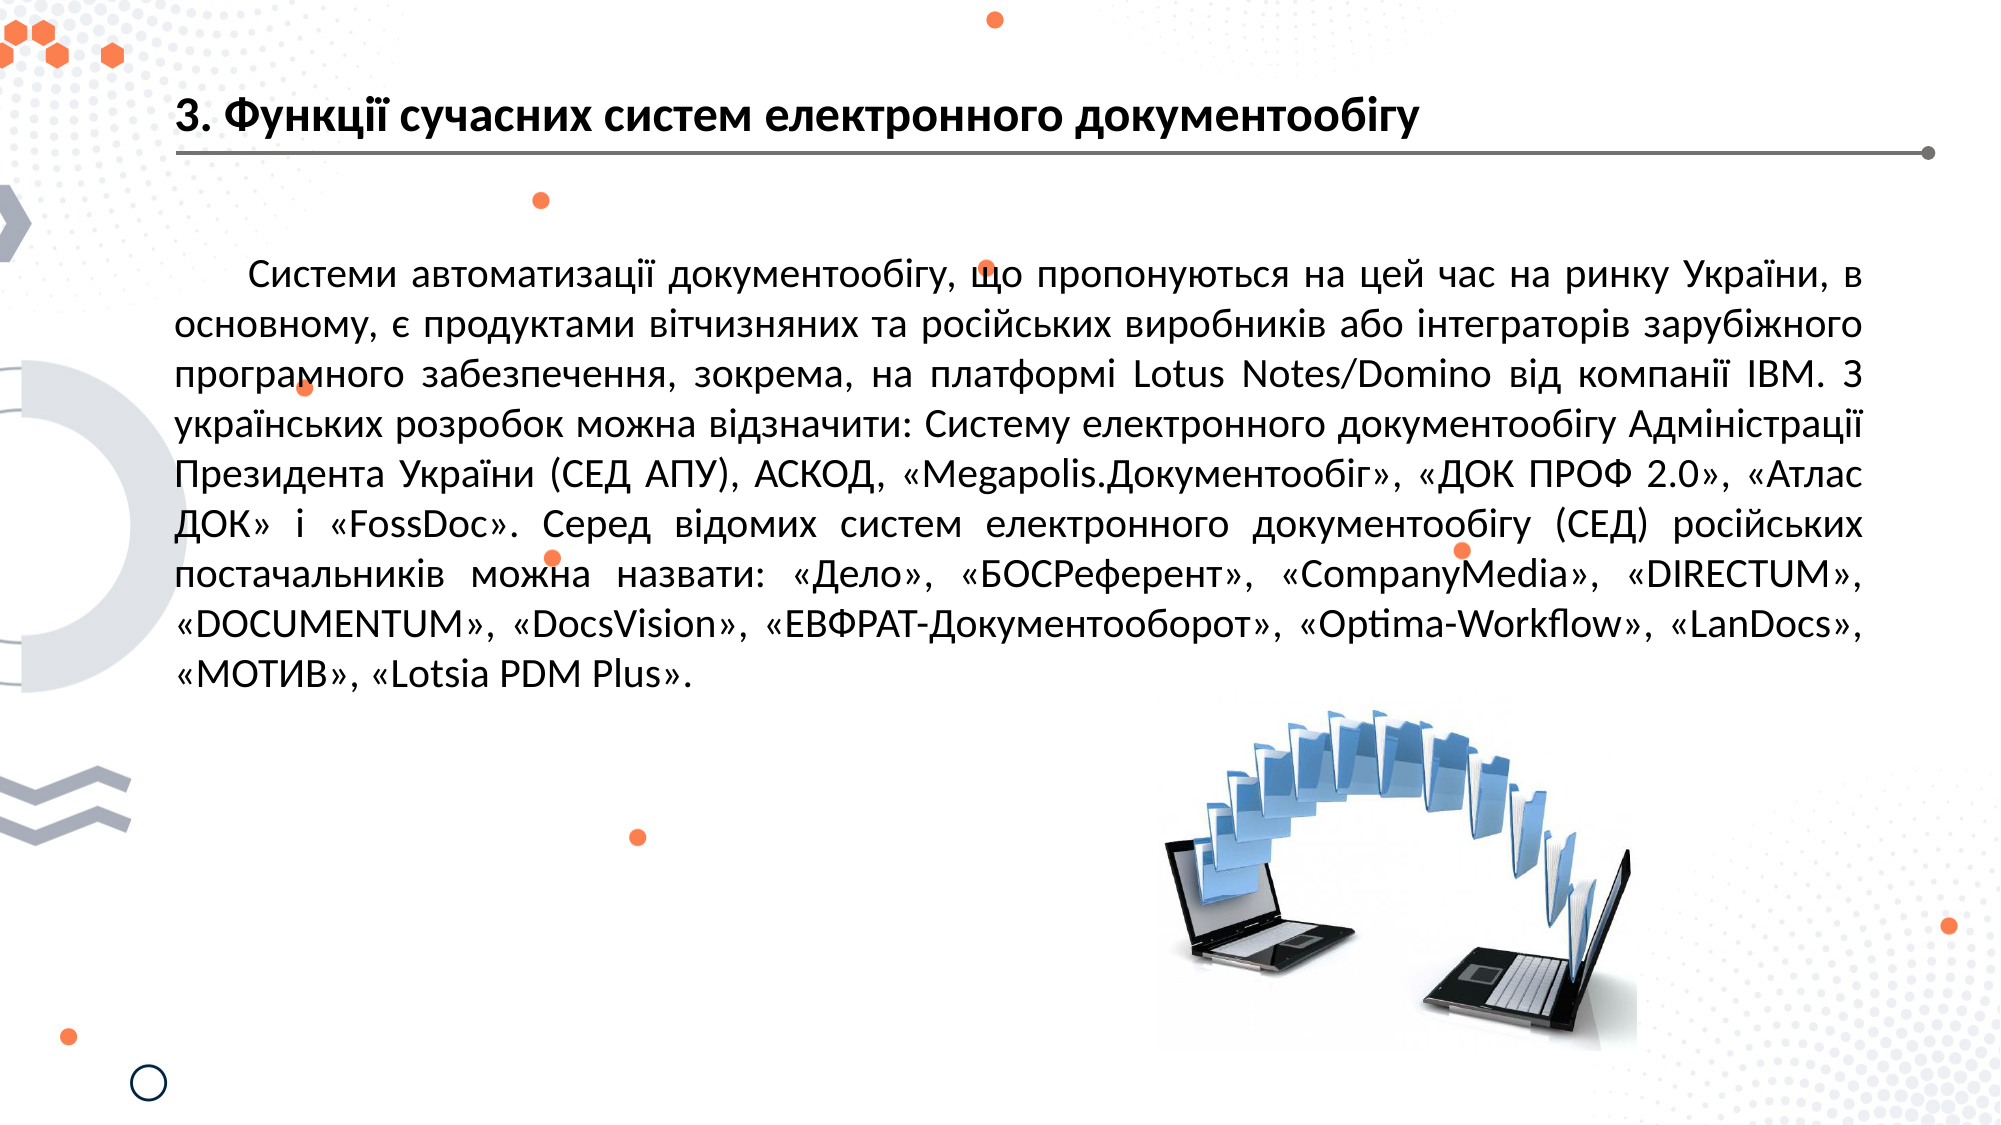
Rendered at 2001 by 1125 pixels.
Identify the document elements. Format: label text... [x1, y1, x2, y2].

picture [0, 0, 2000, 1125]
text_box 3. Функції сучасних систем електронного документообігу [159, 74, 1903, 149]
text_box Системи автоматизації документообігу, що пропонуються на цей час на ринку України, в основному, є продуктами вітчизняних та російських виробників або інтеграторів зарубіжного програмного забезпечення, зокрема, на платформі Lotus Notes/Domino від компанії IBM. З українських розробок можна відзначити: Систему електронного документообігу Адміністрації Президента України (СЕД АПУ), АСКОД, «Megapolis.Документообіг», «ДОК ПРОФ 2.0», «Атлас ДОК» і «FossDoc». Серед відомих систем електронного документообігу (СЕД) російських постачальників можна назвати: «Дело», «БОСРеферент», «CompanyMedia», «DIRECTUM», «DOCUMENTUM», «DocsVision», «ЕВФРАТ-Документооборот», «Optima-Workflow», «LanDocs», «МОТИВ», «Lotsia PDM Plus». [159, 238, 1879, 704]
